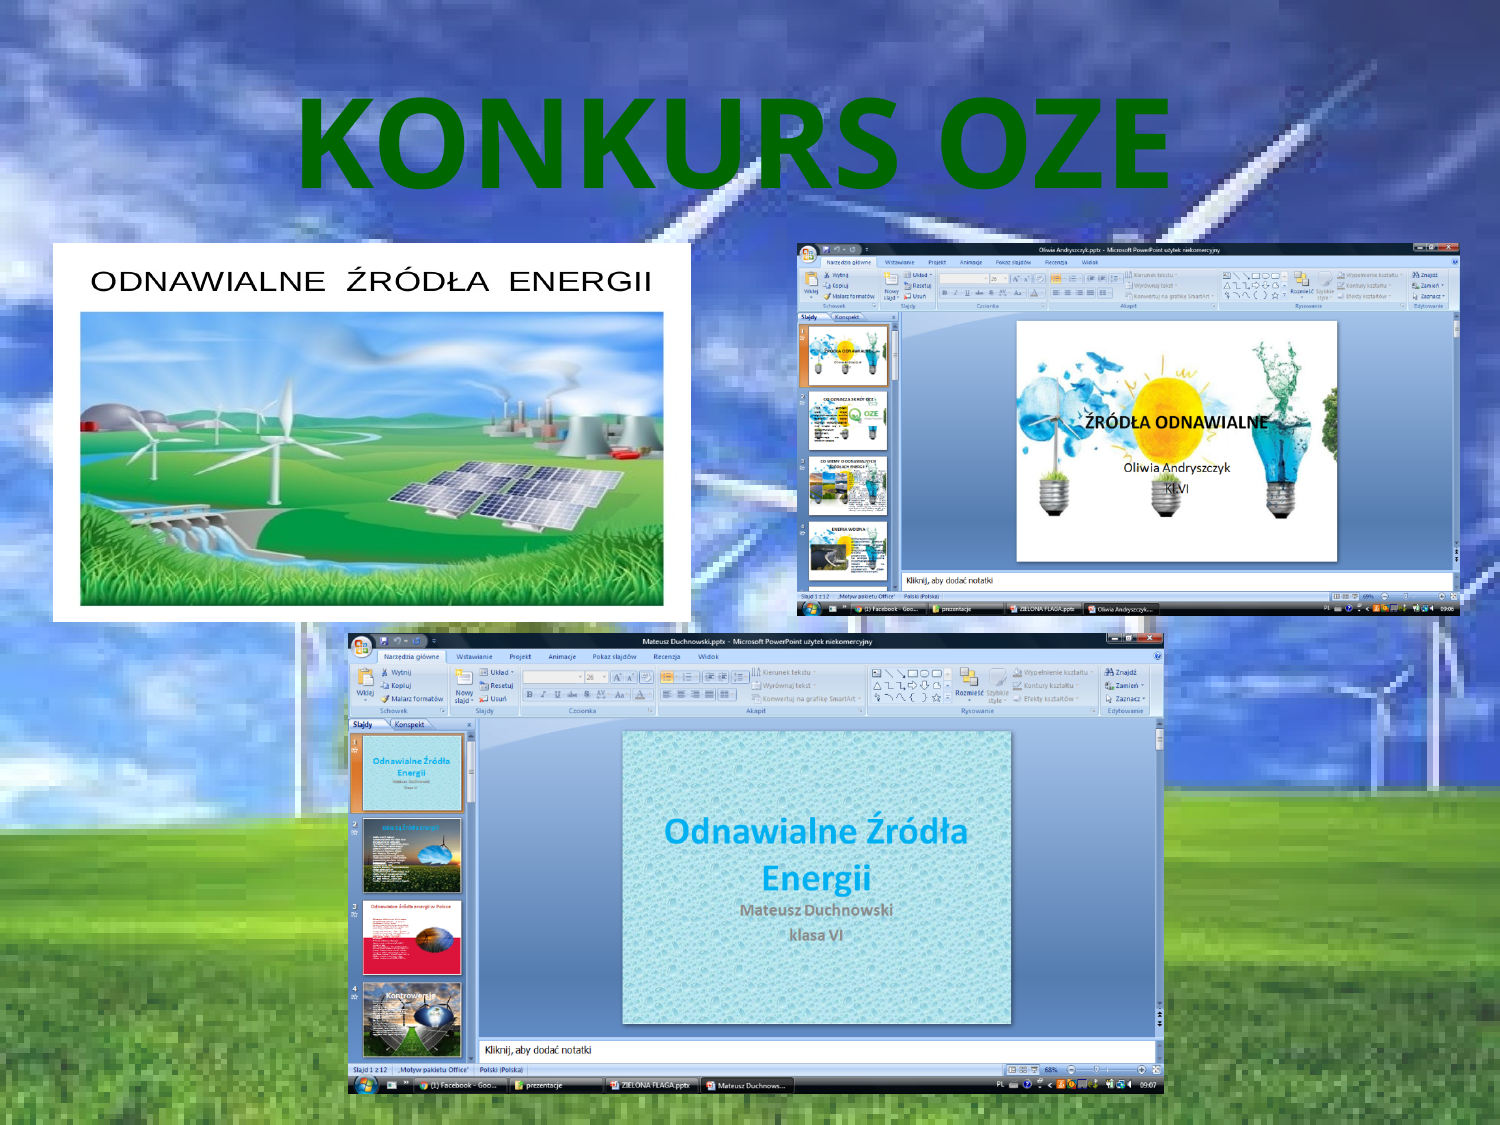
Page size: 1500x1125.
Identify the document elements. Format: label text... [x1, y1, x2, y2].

list Krok 4 – Kontrola i ocena działań Podczas pandemii nie było możliwe zorganizowanie zaplanowanych spotkań. Dostosowaliśmy plan do pracy zdalnej(działania do wykonania on-line). Kontroli dokonywali koordynatorzy Zielonej Flagi przy wsparciu członków Eko – Komitetu(on-line). Na podstawie nadsyłanych prac przez uczniów możemy stwierdzić, że byli oni zaangażowani w realizowane działania, aktywnie uczestniczyli on-line w konkursach, wykonywali prezentacje, plakaty, projekty, wirtualne wycieczki po okolicy, uczestniczyli w warsztatach on-line. Efektem rzeczowym naszych działań są prace uczniów. Wszystko to świadczy o tym, że założone przez nas cele zostały zrealizowane. Wycieczkę oraz rozmowy z osobami, które w praktyce stosują alternatywne źródła energii zrealizujemy w przyszłym roku szkolnym. Warsztaty dla rodziców na temat potrzeby oszczędzania energii oraz alternatywnych źródeł energii – spotkanie z przedstawicielem ochrony środowiska zrealizujemy w innym niż zaplanowanym terminie(wstępnie wrzesień 2020). Szkolne obchody Dnia Wiosny połączyliśmy z Dniem Ziemi. Uczniowie on-line otrzymali zadania tematyczne do zrealizowania. [0, 0, 1500, 1125]
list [796, 243, 1460, 617]
picture [348, 633, 1164, 1095]
title KONKURS OZE [75, 45, 1425, 233]
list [52, 243, 692, 622]
